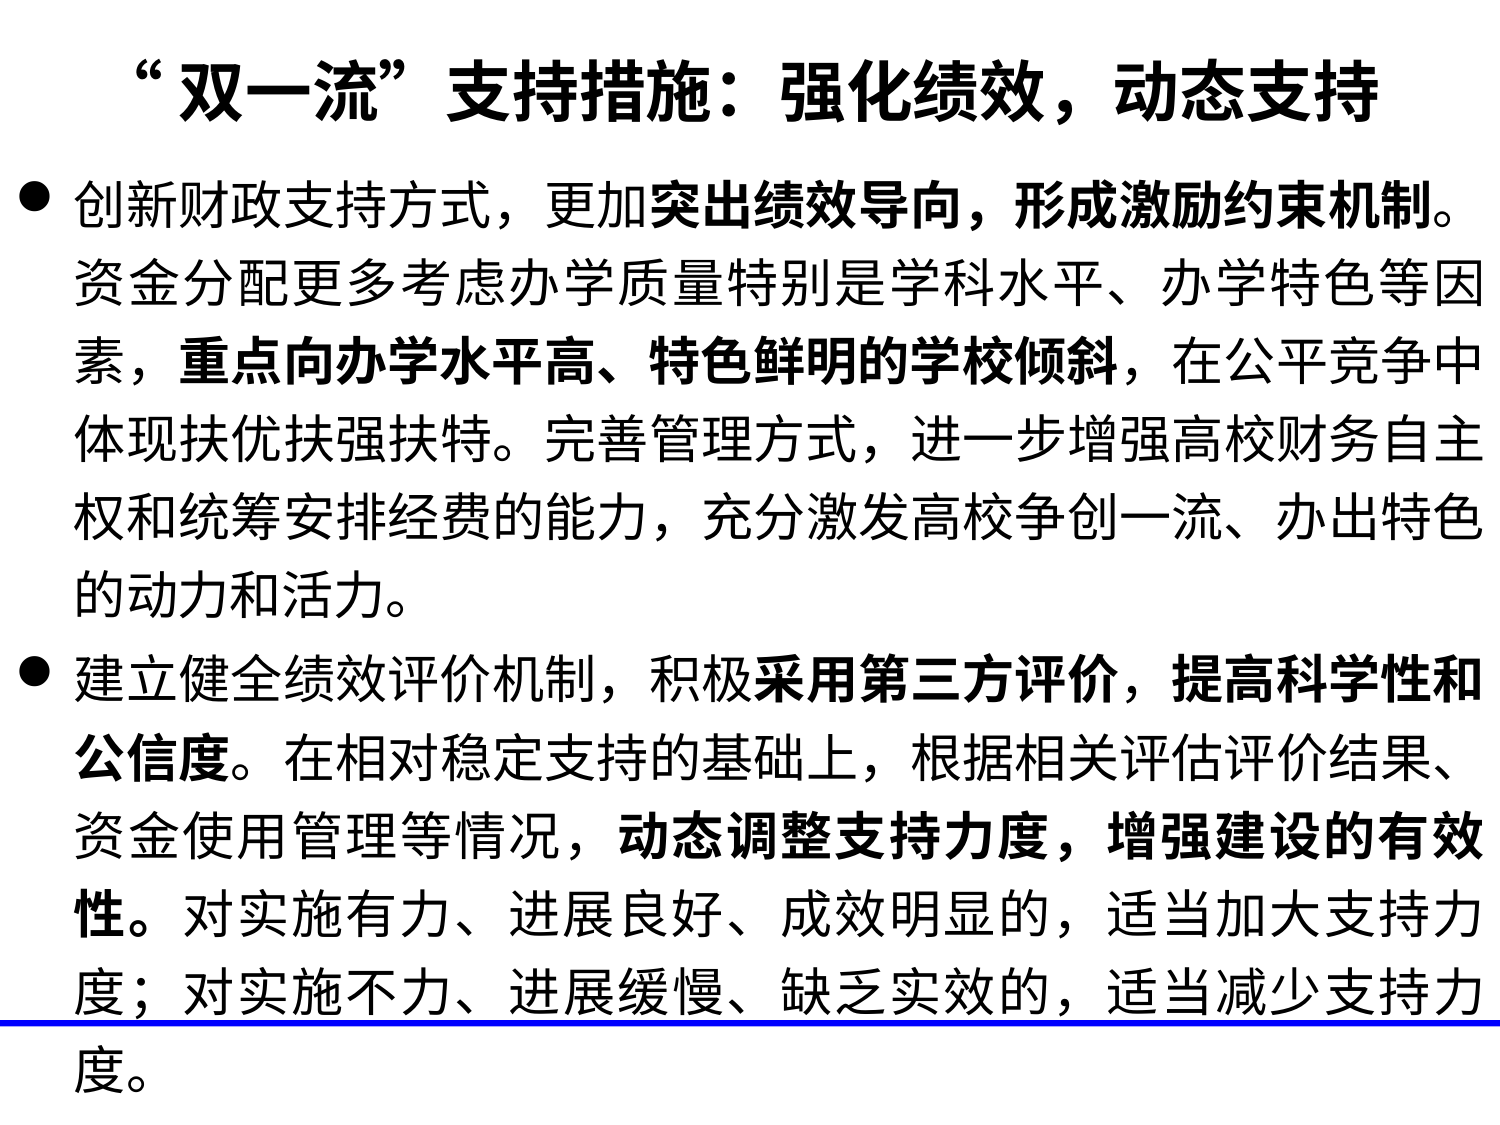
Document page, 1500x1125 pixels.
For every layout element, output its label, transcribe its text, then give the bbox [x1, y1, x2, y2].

title “双一流”支持措施：强化绩效，动态支持 [41, 42, 1436, 138]
list 创新财政支持方式，更加突出绩效导向，形成激励约束机制。资金分配更多考虑办学质量特别是学科水平、办学特色等因素，重点向办学水平高、特色鲜明的学校倾斜，在公平竞争中体现扶优扶强扶特。完善管理方式，进一步增强高校财务自主权和统筹安排经费的能力，充分激发高校争创一流、办出特色的动力和活力。 建立健全绩效评价机制，积极采用第三方评价，提高科学性和公信度。在相对稳定支持的基础上，根据相关评估评价结果、资金使用管理等情况，动态调整支持力度，增强建设的有效性。对实施有力、进展良好、成效明显的，适当加大支持力度；对实施不力、进展缓慢、缺乏实效的，适当减少支持力度。 [0, 149, 1500, 1000]
